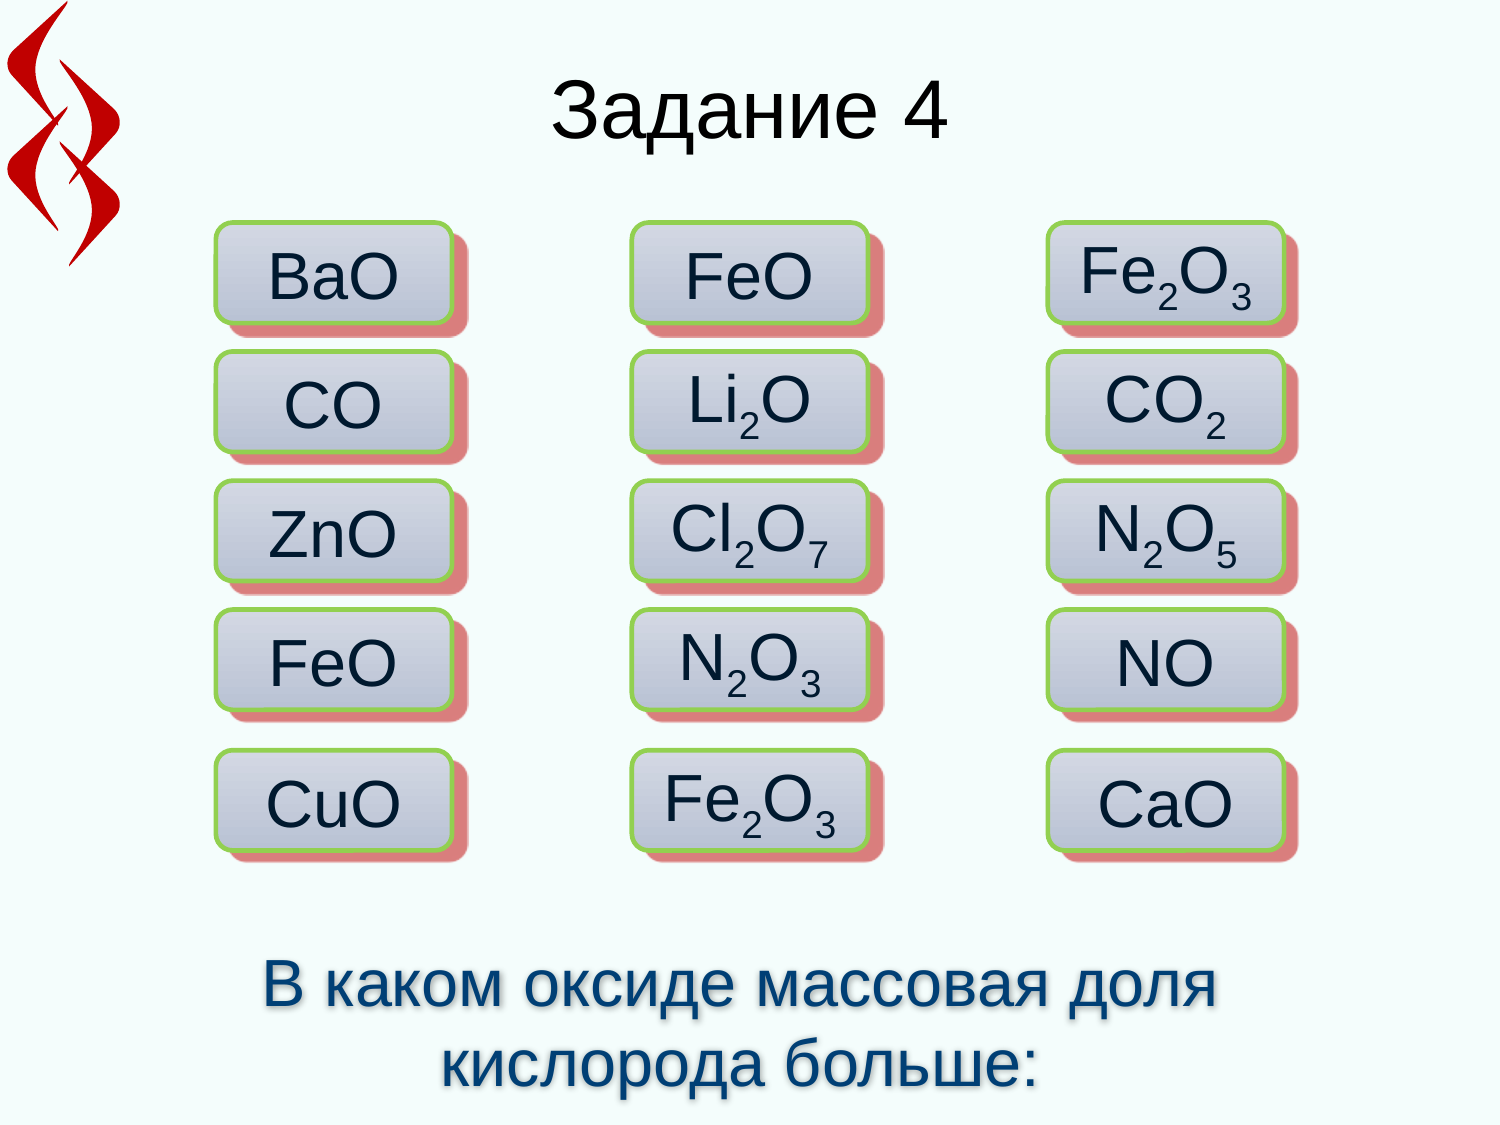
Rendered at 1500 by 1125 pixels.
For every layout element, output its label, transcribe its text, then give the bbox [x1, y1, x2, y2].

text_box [215, 222, 1285, 851]
text_box В каком оксиде массовая доля кислорода больше: [132, 948, 1368, 1092]
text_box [17, 19, 111, 248]
text_box Задание 4 [114, 35, 1425, 176]
